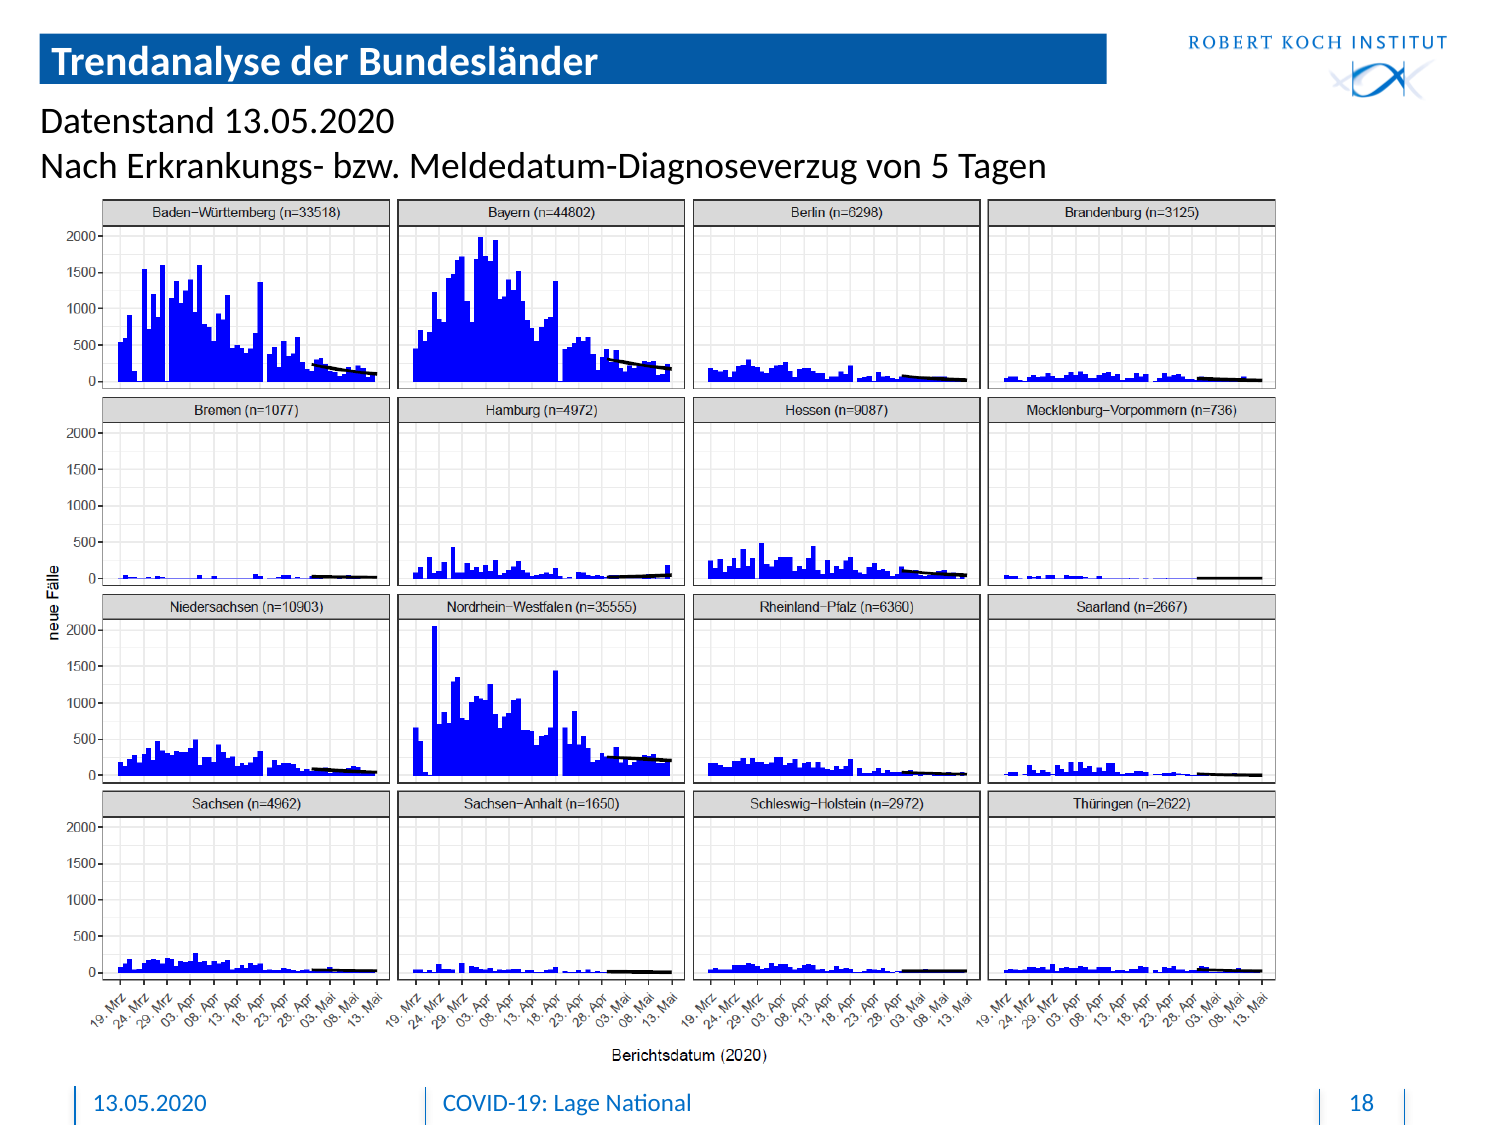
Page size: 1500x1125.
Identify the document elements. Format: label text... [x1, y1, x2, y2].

picture [1182, 29, 1454, 109]
text_box Nach Erkrankungs- bzw. Meldedatum-Diagnoseverzug von 5 Tagen [25, 133, 1188, 193]
slide_number 18 [1321, 1086, 1403, 1119]
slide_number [92, 1086, 398, 1119]
footer COVID-19: Lage National [442, 1086, 1293, 1119]
picture [39, 193, 1281, 1068]
text_box Datenstand 13.05.2020 [25, 89, 690, 133]
text_box Trendanalyse der Bundesländer [39, 33, 1107, 84]
